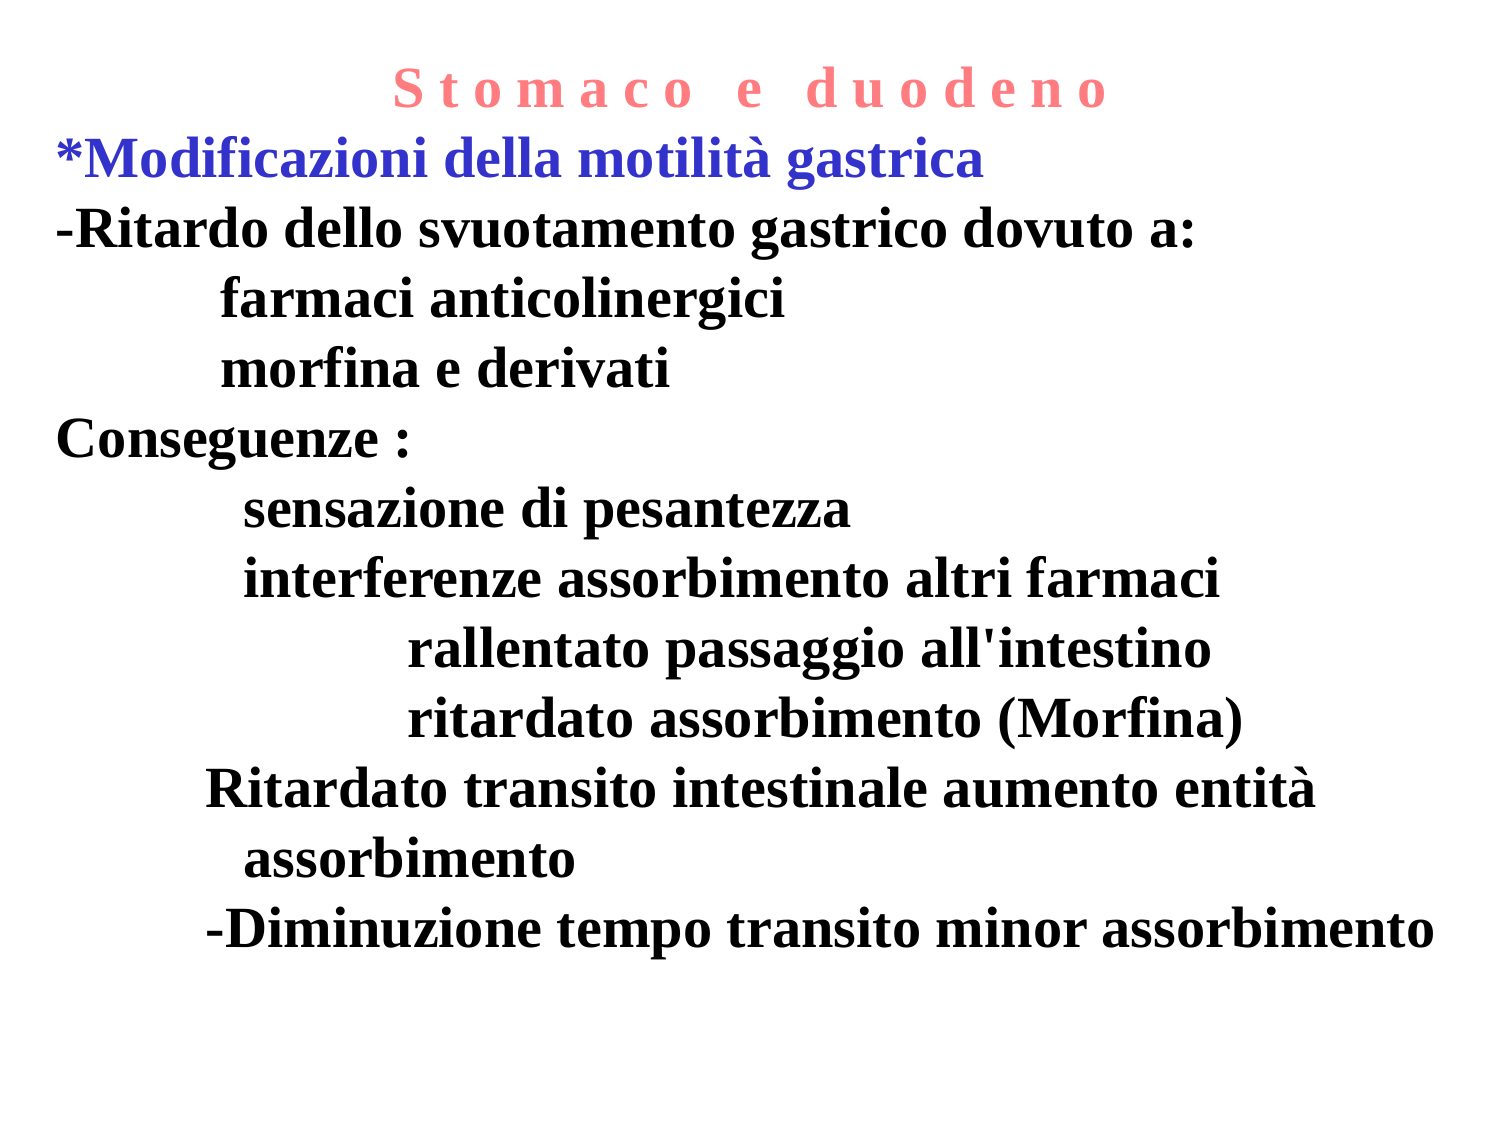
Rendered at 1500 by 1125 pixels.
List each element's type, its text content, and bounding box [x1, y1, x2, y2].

text_box S t o m a c o e d u o d e n o *Modificazioni della motilità gastrica -Ritardo dello svuotamento gastrico dovuto a: farmaci anticolinergici morfina e derivati Conseguenze : sensazione di pesantezza interferenze assorbimento altri farmaci rallentato passaggio all'intestino ritardato assorbimento (Morfina) Ritardato transito intestinale aumento entità assorbimento -Diminuzione tempo transito minor assorbimento [41, 41, 1459, 967]
text_box [92, 106, 1450, 182]
text_box [117, 131, 1475, 207]
